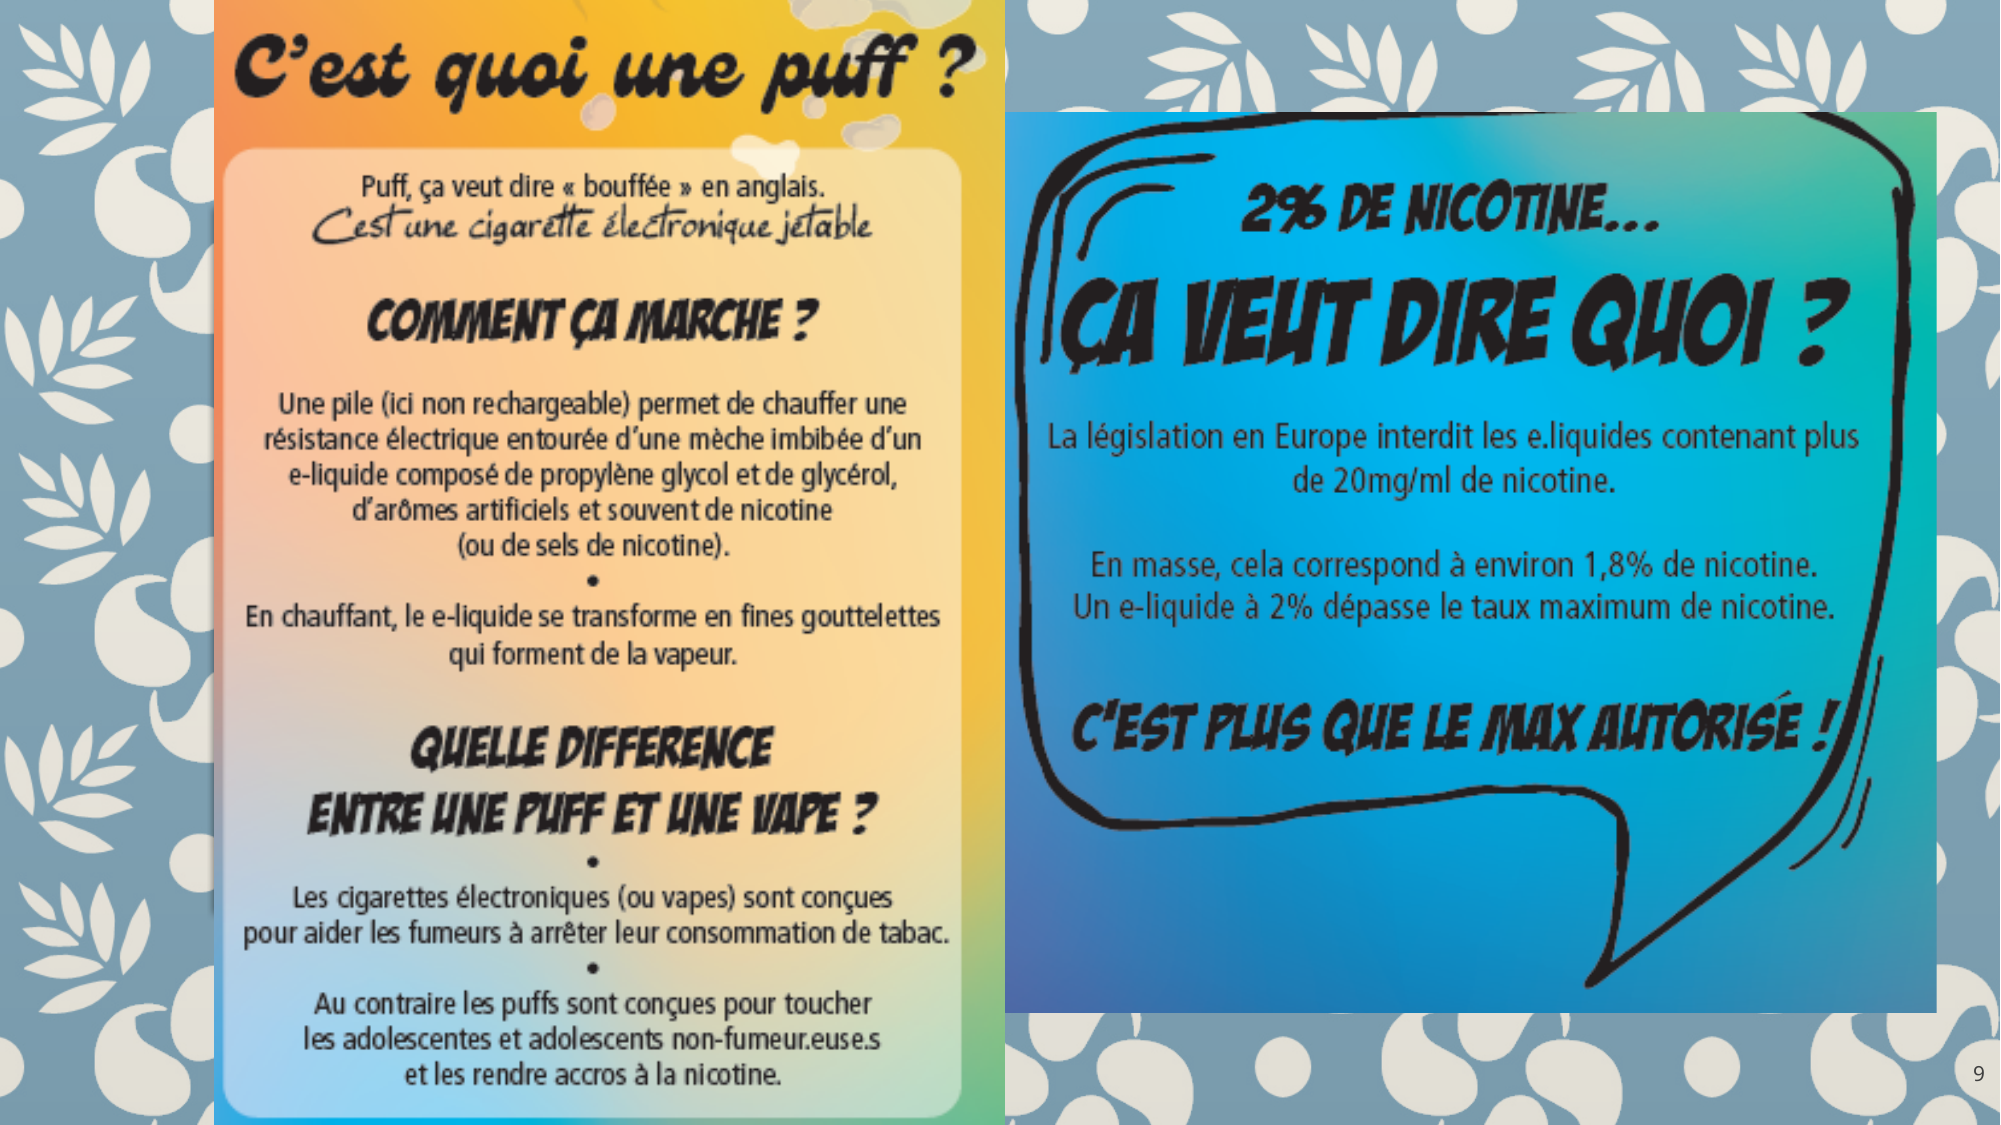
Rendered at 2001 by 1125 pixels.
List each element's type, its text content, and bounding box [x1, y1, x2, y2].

slide_number 9 [1936, 1051, 2000, 1094]
picture [214, 0, 1937, 1125]
